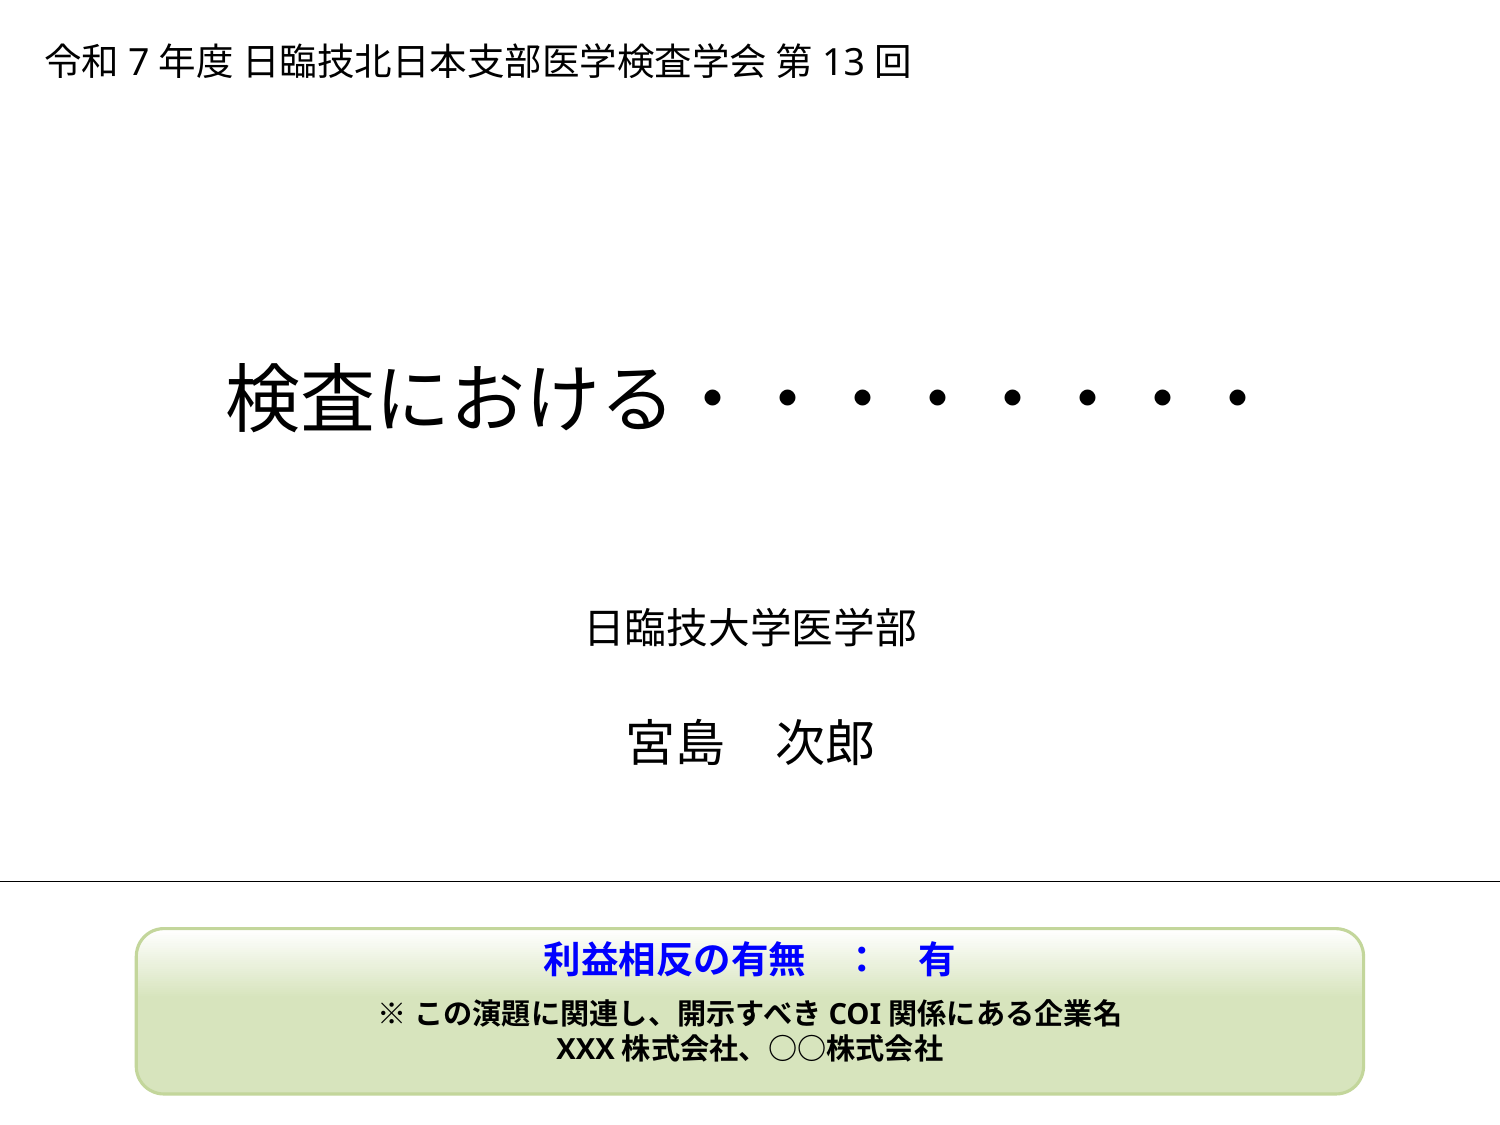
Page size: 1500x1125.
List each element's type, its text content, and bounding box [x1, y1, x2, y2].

text_box [134, 926, 1366, 1097]
text_box ※この演題に関連し、開示すべきCOI関係にある企業名 XXX株式会社、○○株式会社 [136, 987, 1364, 1073]
text_box 令和7年度 日臨技北日本支部医学検査学会 第13回 [29, 30, 1247, 91]
text_box 利益相反の有無 ： 有 [218, 928, 1282, 987]
text_box 検査における・・・・・・・・ [29, 343, 1471, 449]
text_box 日臨技大学医学部 宮島 次郎 [419, 594, 1081, 779]
